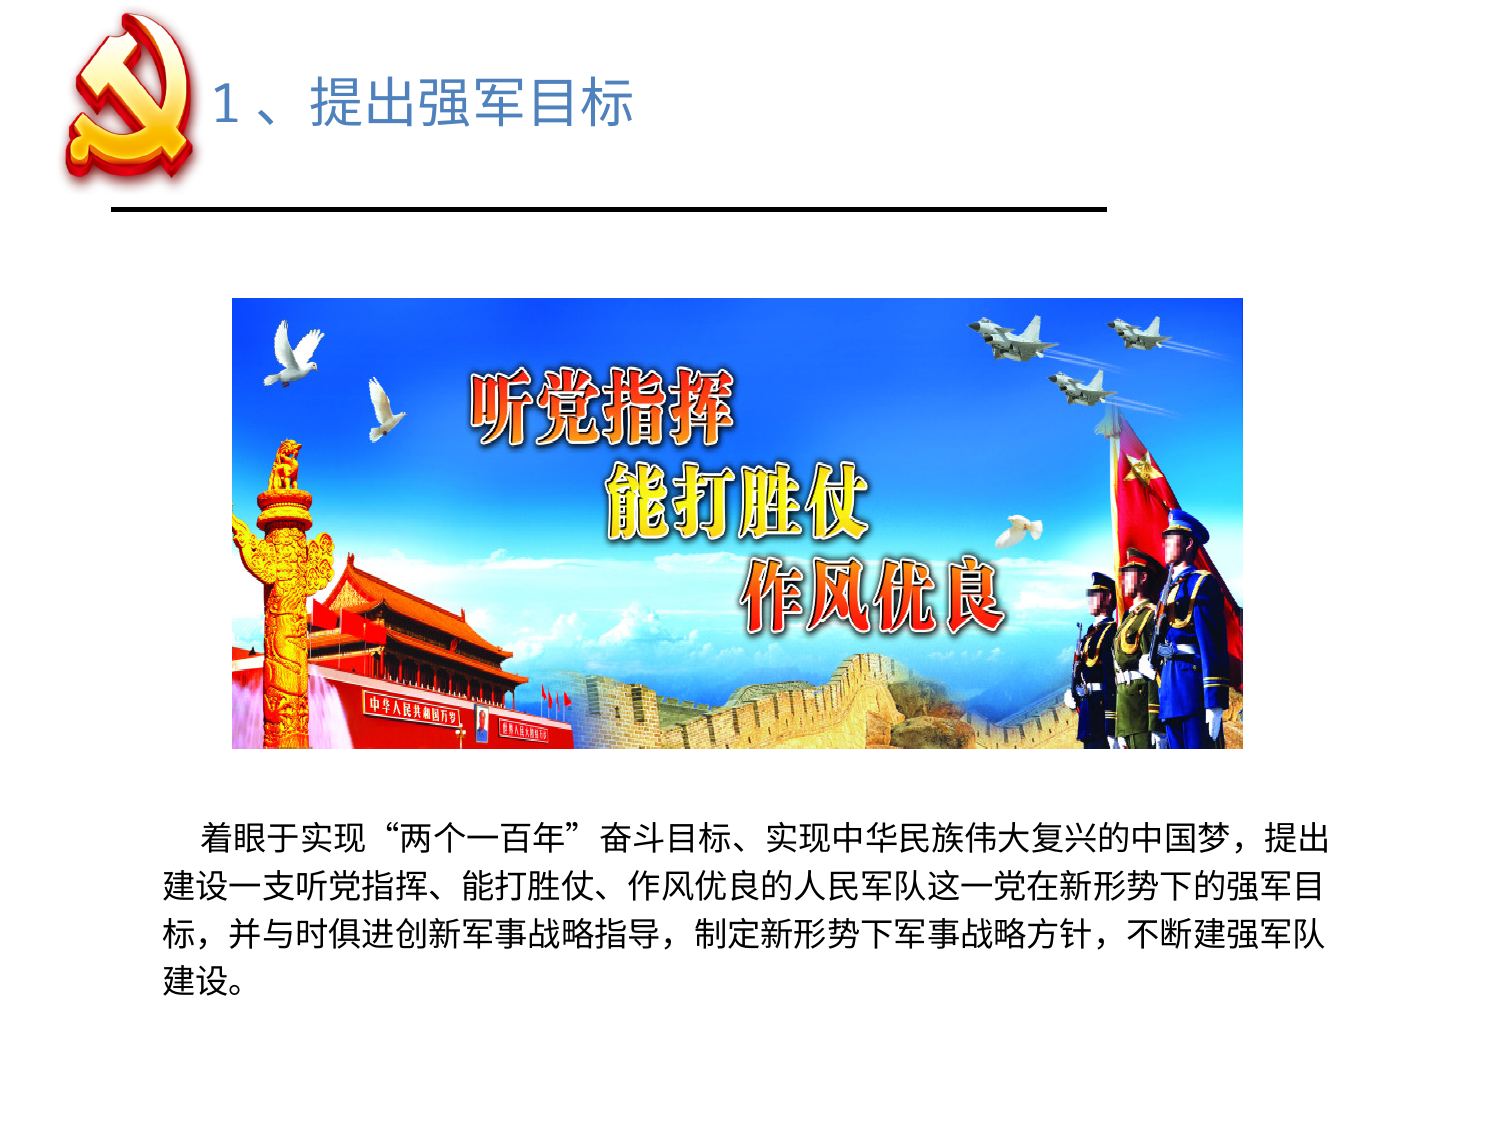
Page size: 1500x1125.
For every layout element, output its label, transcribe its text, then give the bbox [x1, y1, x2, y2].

picture [0, 0, 246, 210]
picture [232, 298, 1243, 749]
text_box 着眼于实现“两个一百年”奋斗目标、实现中华民族伟大复兴的中国梦，提出建设一支听党指挥、能打胜仗、作风优良的人民军队这一党在新形势下的强军目标，并与时俱进创新军事战略指导，制定新形势下军事战略方针，不断建强军队建设。 [147, 801, 1348, 1008]
text_box 1、提出强军目标 [250, 61, 1348, 163]
